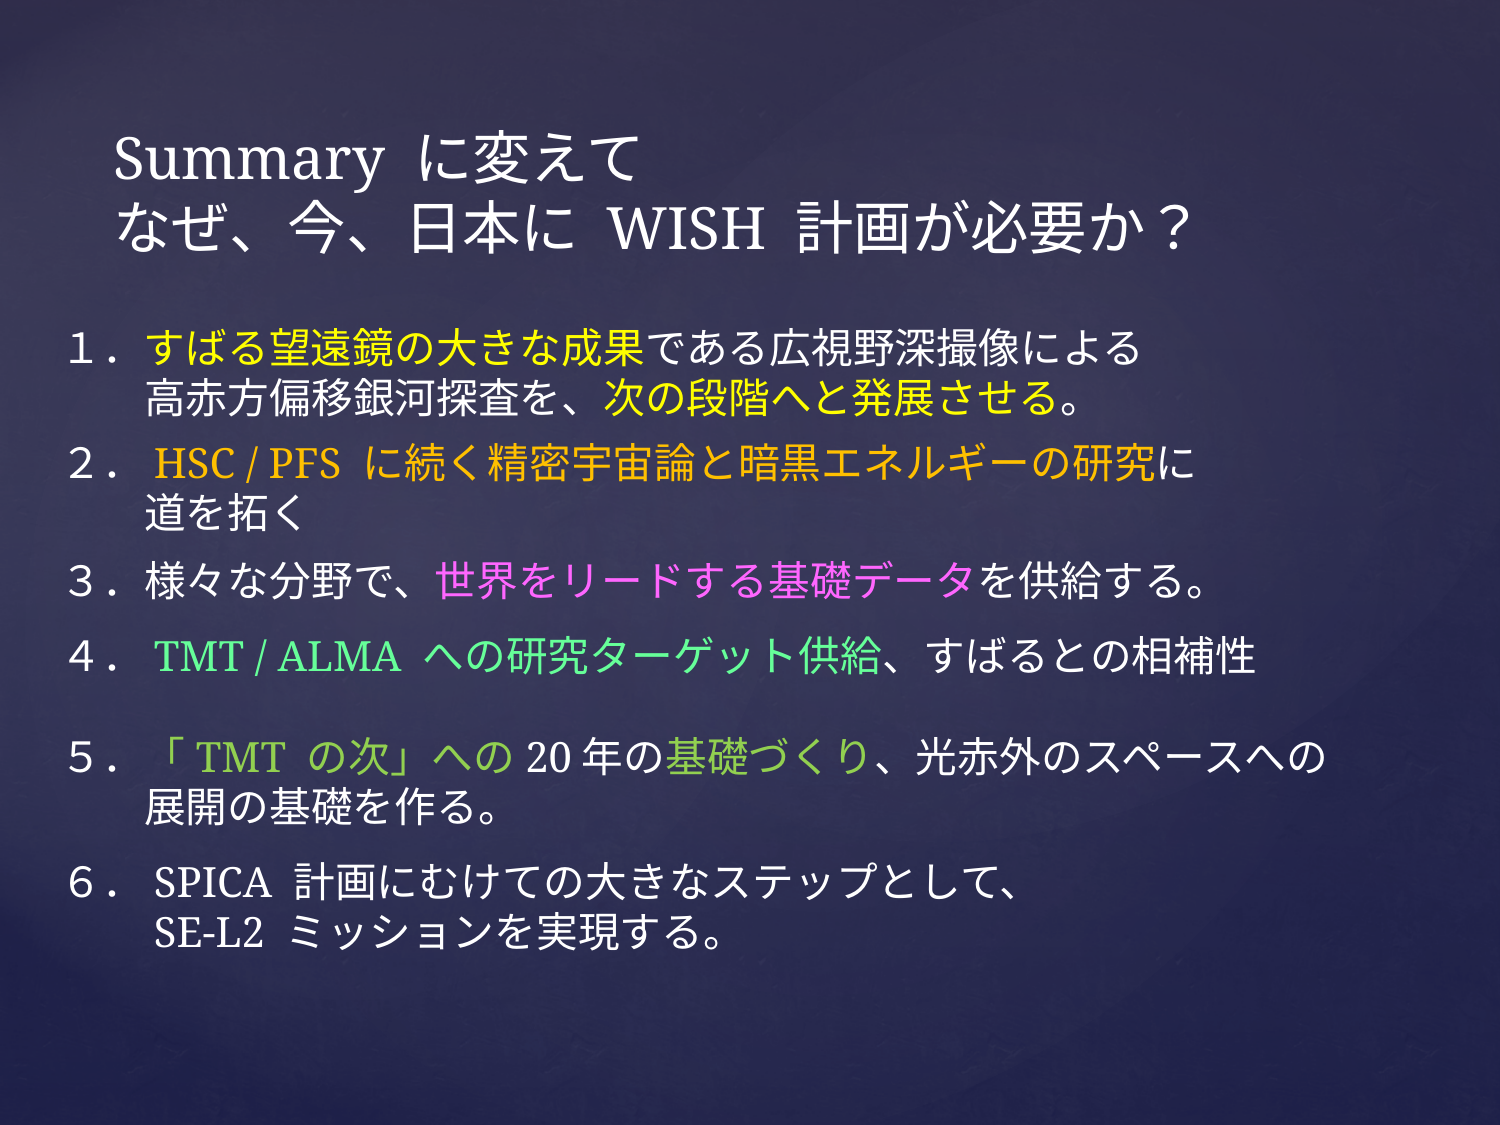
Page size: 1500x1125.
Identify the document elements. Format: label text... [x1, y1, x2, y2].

text_box １．すばる望遠鏡の大きな成果である広視野深撮像による 高赤方偏移銀河探査を、次の段階へと発展させる。 ２．HSC / PFS に続く精密宇宙論と暗黒エネルギーの研究に 道を拓く ３．様々な分野で、世界をリードする基礎データを供給する。 ４．TMT / ALMA への研究ターゲット供給、すばるとの相補性 ５．「TMT の次」への20年の基礎づくり、光赤外のスペースへの 展開の基礎を作る。 ６．SPICA 計画にむけての大きなステップとして、 SE-L2 ミッションを実現する。 [46, 314, 1343, 964]
text_box Summary に変えて なぜ、今、日本に WISH 計画が必要か？ [98, 113, 1219, 269]
